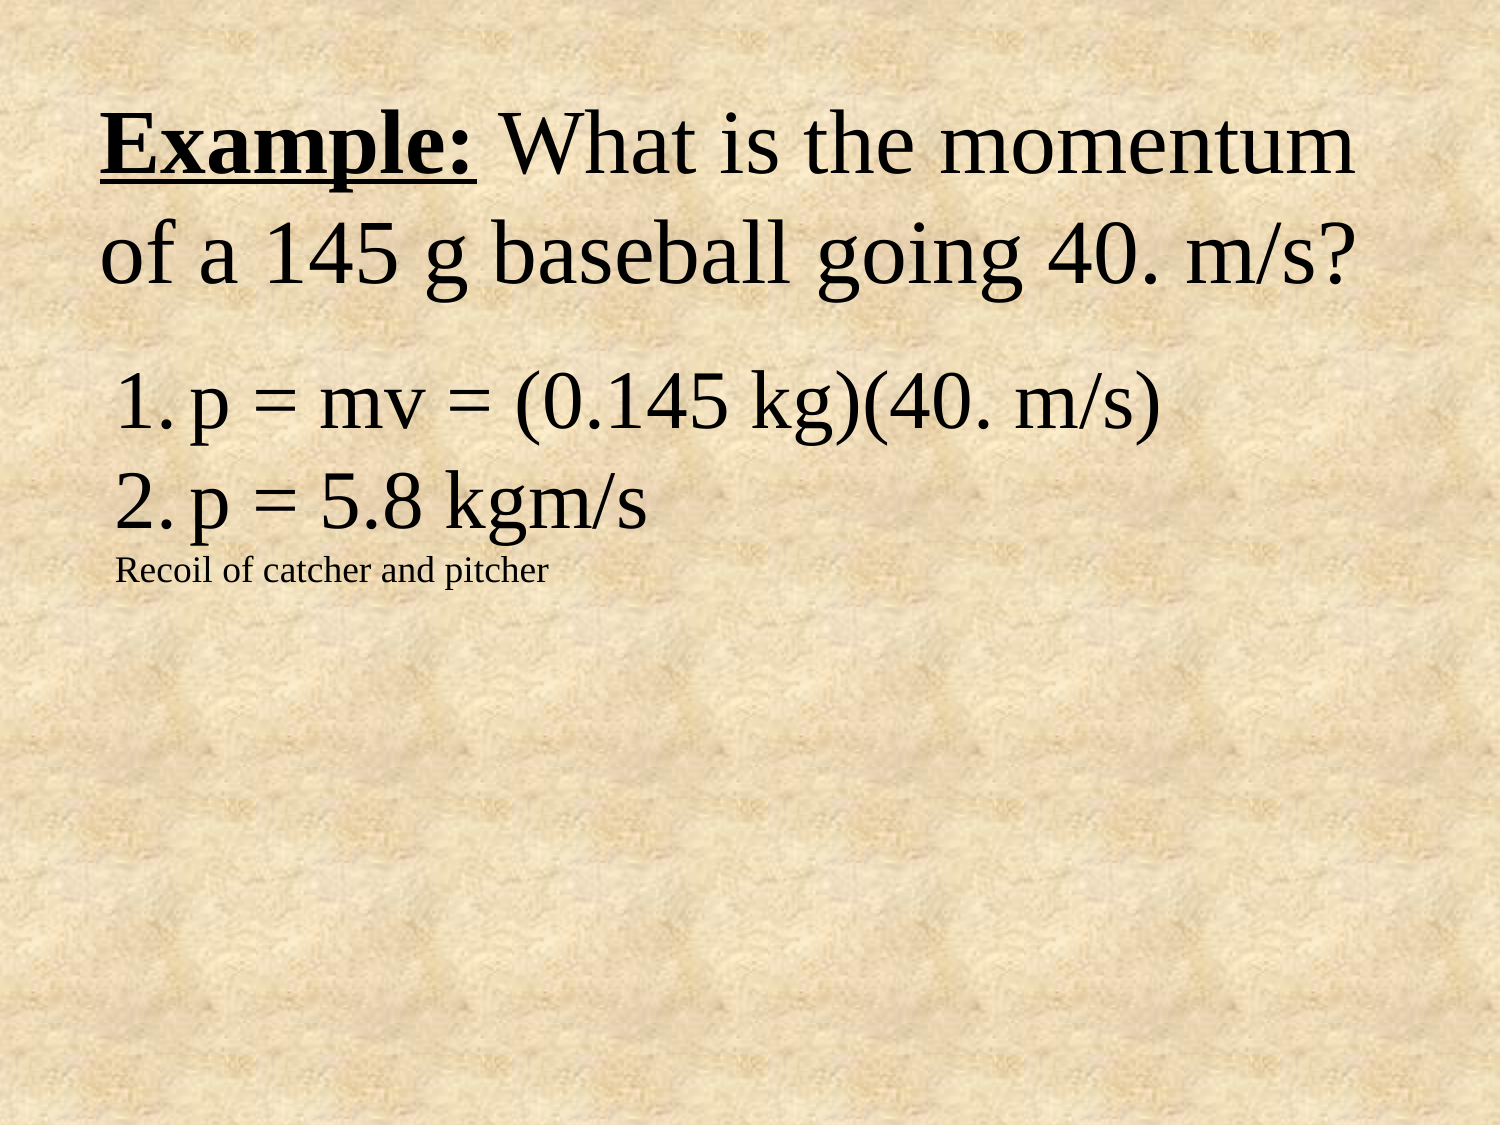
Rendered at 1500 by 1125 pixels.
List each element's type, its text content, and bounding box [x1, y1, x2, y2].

text_box p = mv = (0.145 kg)(40. m/s) p = 5.8 kgm/s Recoil of catcher and pitcher [99, 337, 1428, 598]
text_box Example: What is the momentum of a 145 g baseball going 40. m/s? [84, 74, 1413, 310]
picture [0, 0, 1500, 1125]
